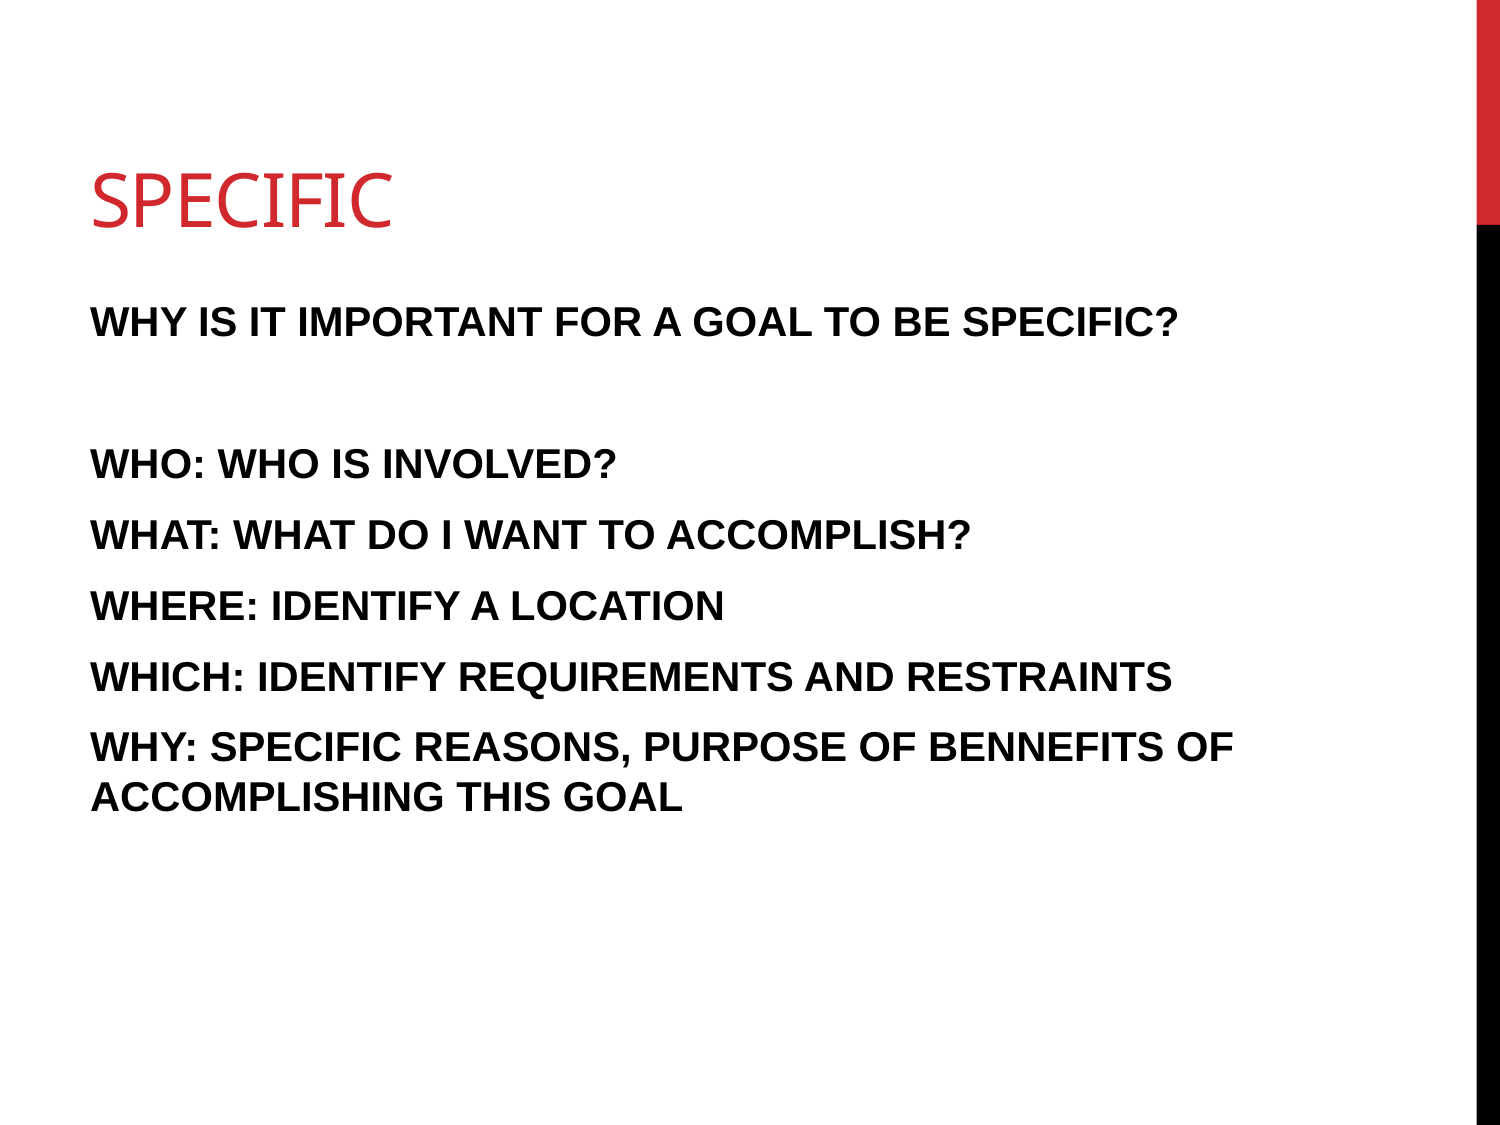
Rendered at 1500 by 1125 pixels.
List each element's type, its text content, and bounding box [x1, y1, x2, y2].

list WHY IS IT IMPORTANT FOR A GOAL TO BE SPECIFIC? WHO: WHO IS INVOLVED? WHAT: WHAT DO I WANT TO ACCOMPLISH? WHERE: IDENTIFY A LOCATION WHICH: IDENTIFY REQUIREMENTS AND RESTRAINTS WHY: SPECIFIC REASONS, PURPOSE OF BENNEFITS OF ACCOMPLISHING THIS GOAL [75, 287, 1325, 1005]
title SPECIFIC [75, 25, 1025, 250]
